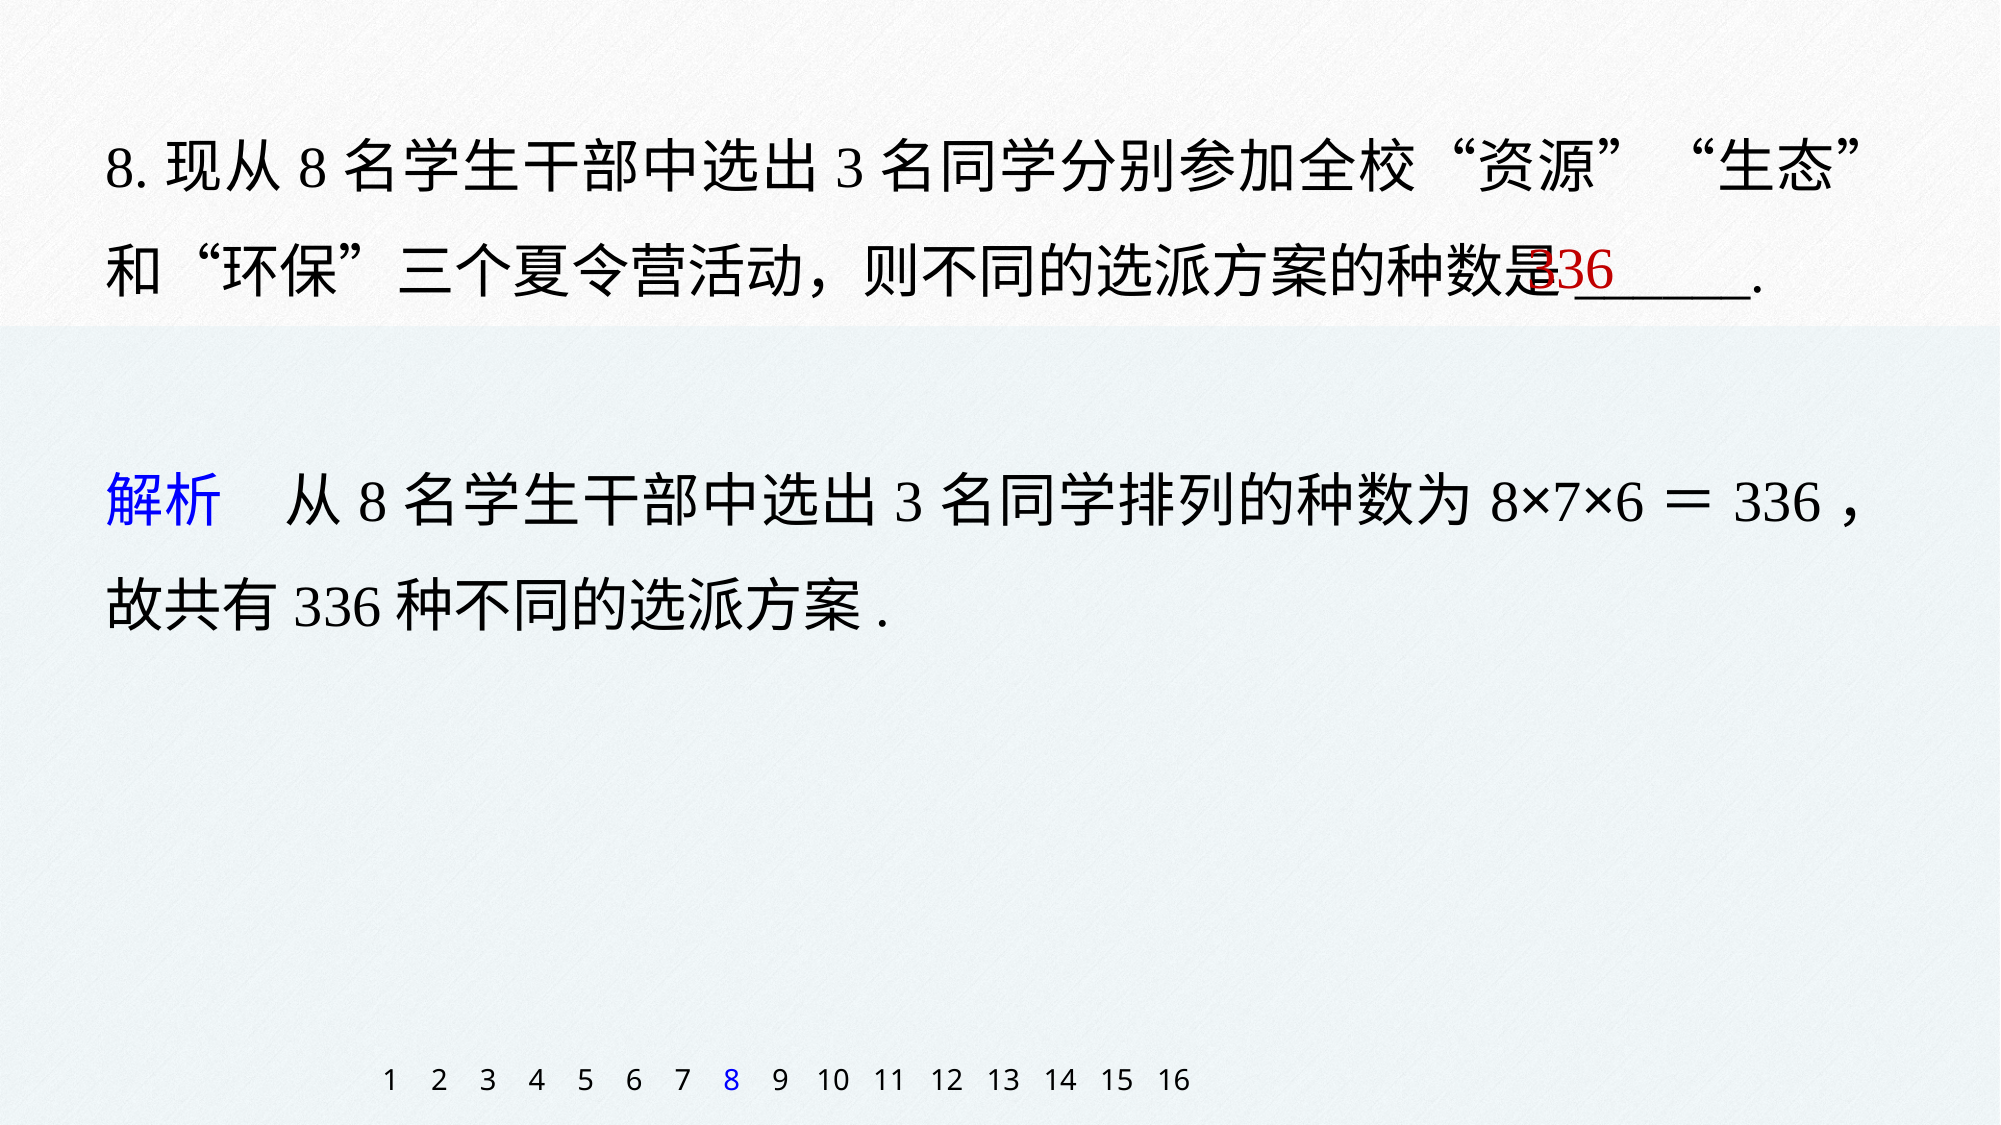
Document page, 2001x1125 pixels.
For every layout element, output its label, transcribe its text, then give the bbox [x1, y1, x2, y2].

text_box 336 [1512, 187, 1631, 308]
text_box 5 [565, 1052, 606, 1106]
text_box 2 [419, 1052, 460, 1106]
text_box 11 [865, 1052, 914, 1106]
text_box 13 [979, 1052, 1028, 1106]
text_box 3 [468, 1052, 509, 1106]
text_box 解析 从8名学生干部中选出3名同学排列的种数为8×7×6＝336，故共有336种不同的选派方案. [90, 420, 1910, 646]
text_box 7 [662, 1052, 704, 1106]
text_box 8 [711, 1052, 752, 1106]
text_box 1 [370, 1052, 411, 1106]
text_box 14 [1036, 1052, 1085, 1106]
text_box 10 [809, 1052, 858, 1106]
text_box 9 [760, 1052, 801, 1106]
text_box 4 [516, 1052, 557, 1106]
text_box 12 [922, 1052, 971, 1106]
text_box 6 [614, 1052, 655, 1106]
text_box 15 [1092, 1052, 1142, 1106]
text_box 16 [1149, 1052, 1198, 1106]
text_box 8.现从8名学生干部中选出3名同学分别参加全校“资源”“生态”和“环保”三个夏令营活动，则不同的选派方案的种数是______. [90, 87, 1910, 312]
